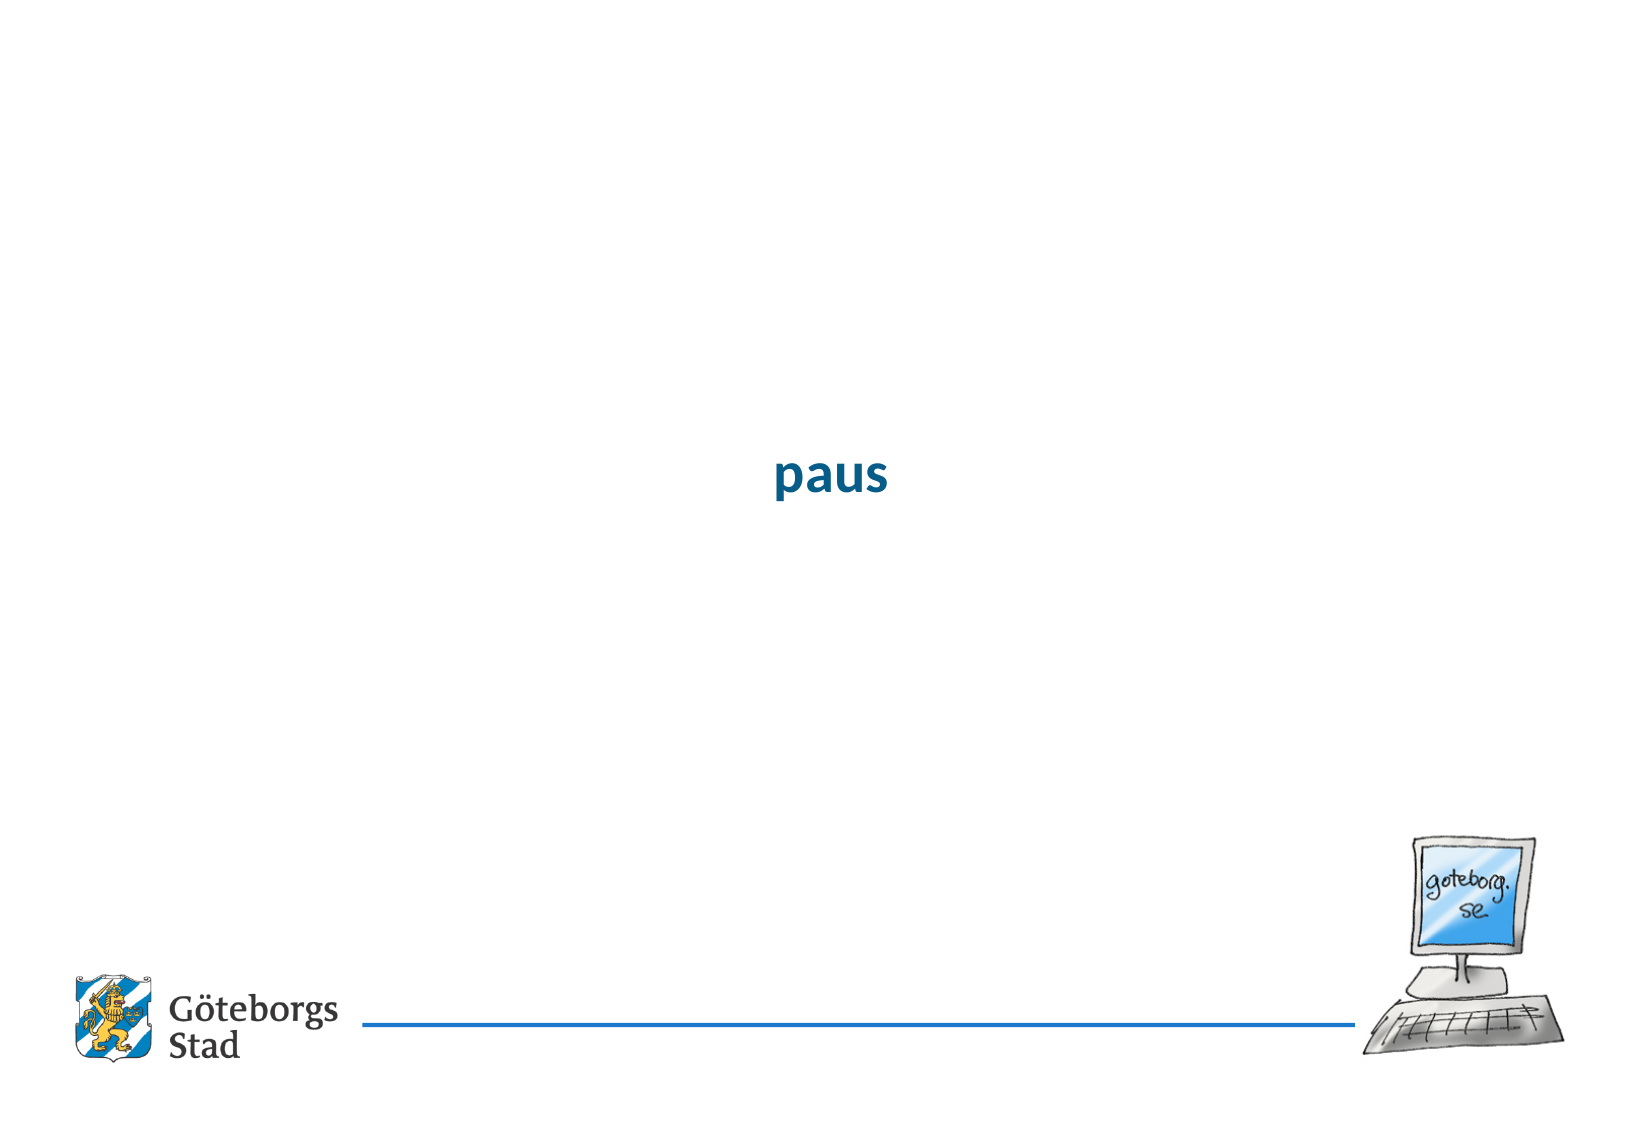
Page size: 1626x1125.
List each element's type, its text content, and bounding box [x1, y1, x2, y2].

title paus [162, 374, 1501, 563]
picture [1355, 810, 1575, 1070]
picture [75, 974, 338, 1063]
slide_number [1167, 1024, 1566, 1101]
